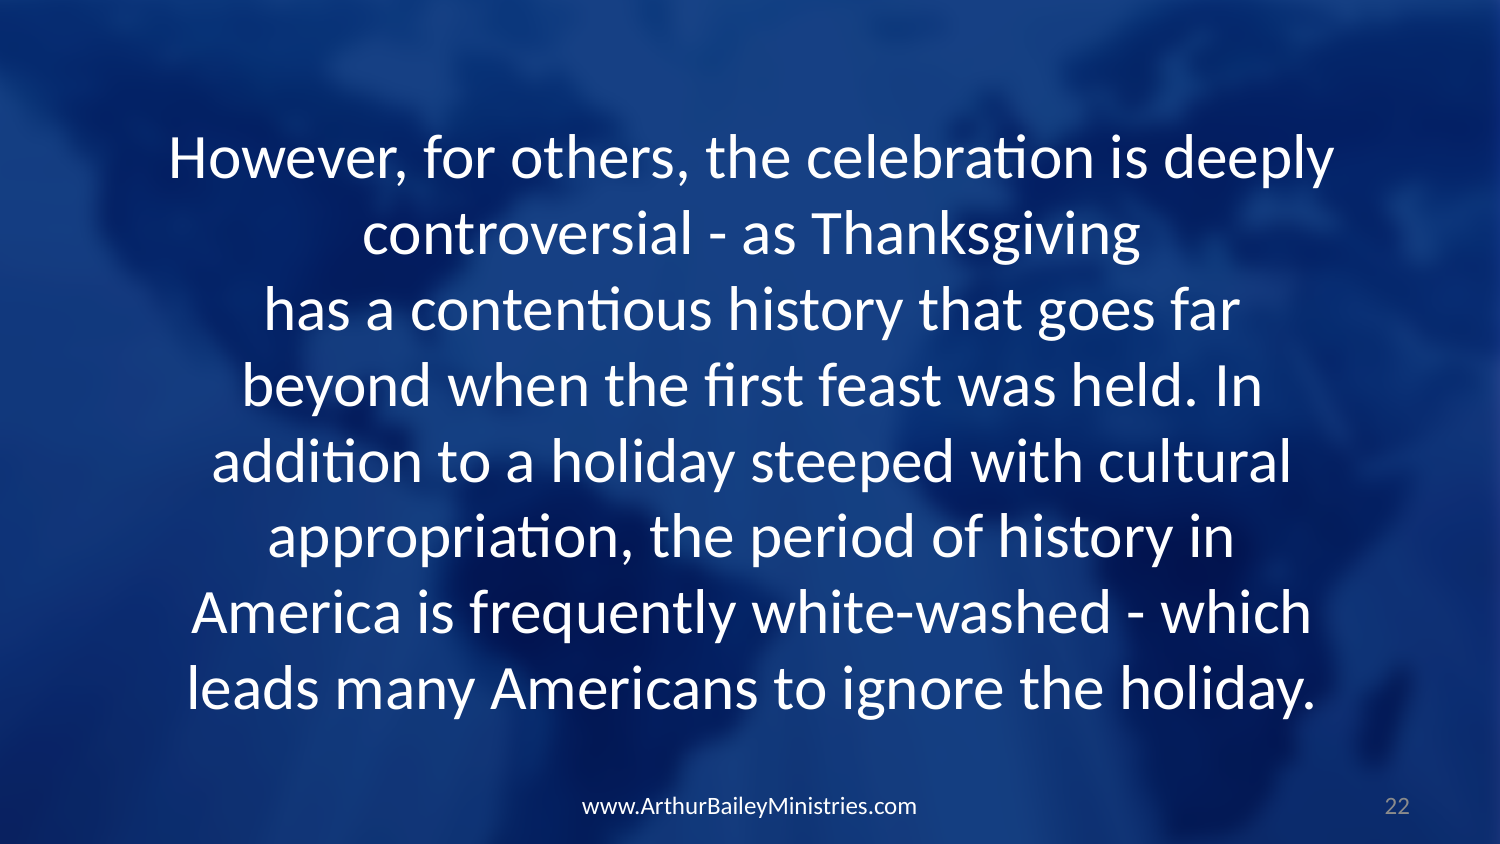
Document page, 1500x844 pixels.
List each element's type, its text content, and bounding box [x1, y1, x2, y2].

slide_number 22 [1074, 782, 1425, 827]
picture [0, 0, 1500, 844]
list However, for others, the celebration is deeply controversial - as Thanksgiving has a contentious history that goes far beyond when the first feast was held. In addition to a holiday steeped with cultural appropriation, the period of history in America is frequently white-washed - which leads many Americans to ignore the holiday. [151, 107, 1355, 741]
footer www.ArthurBaileyMinistries.com [512, 782, 988, 827]
